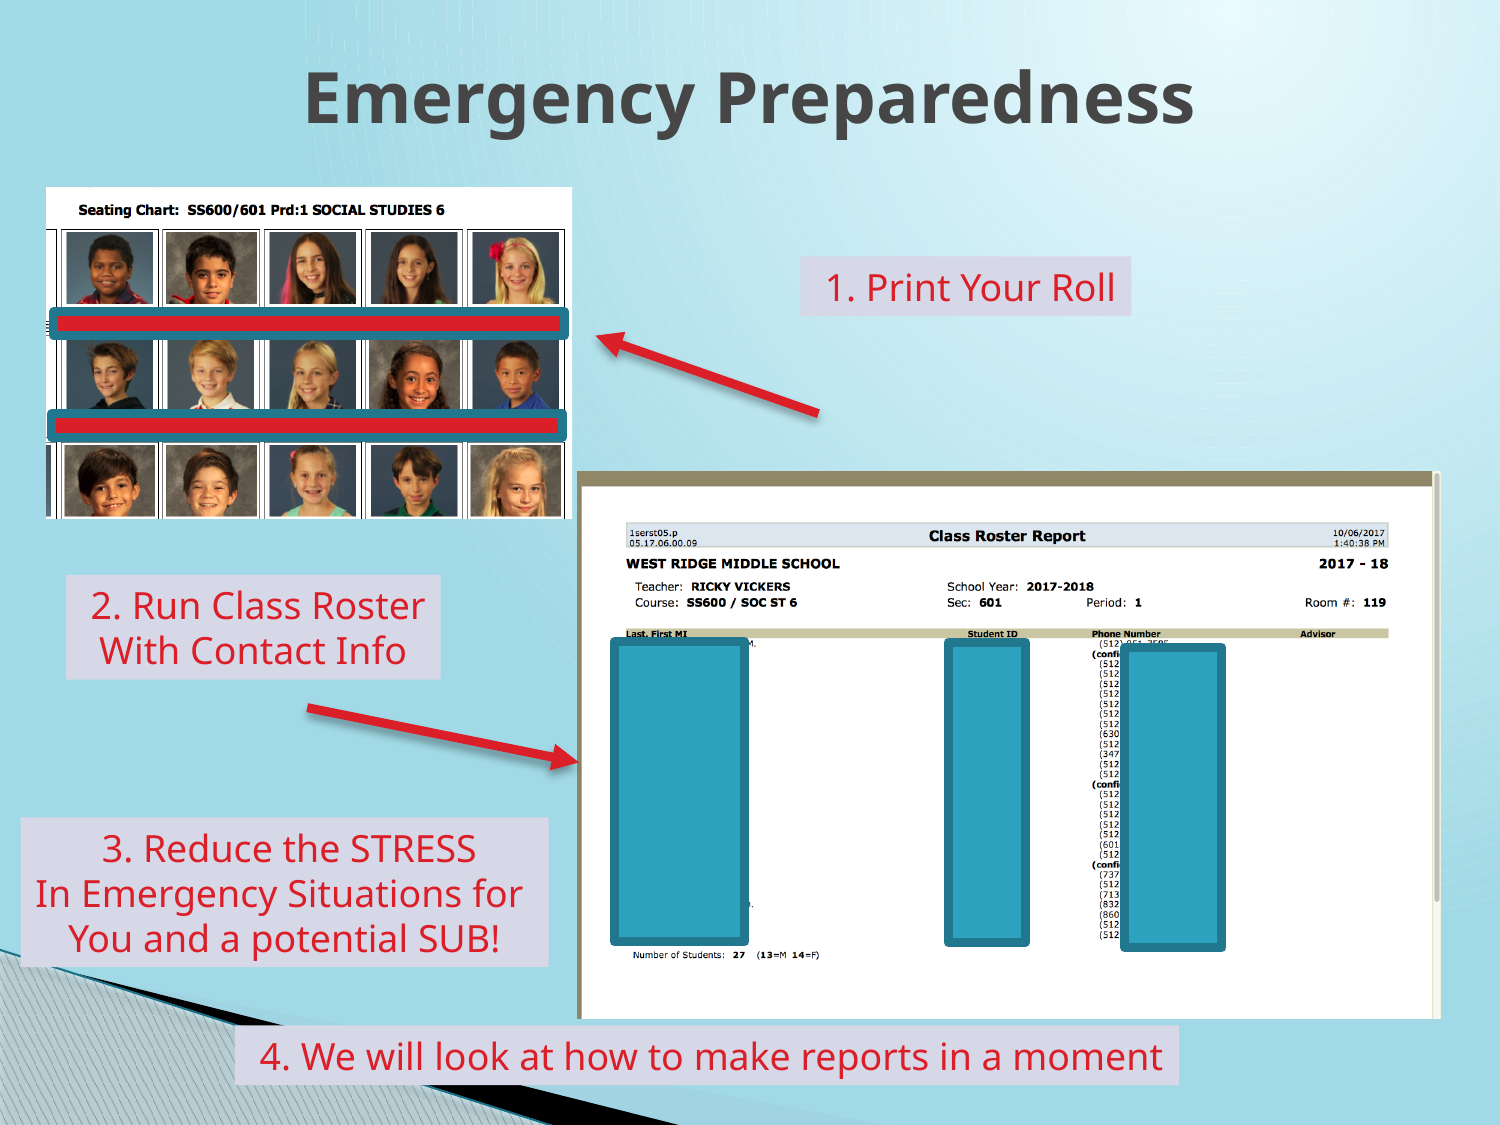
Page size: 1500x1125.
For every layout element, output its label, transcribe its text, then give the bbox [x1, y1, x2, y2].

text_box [306, 707, 580, 763]
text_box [577, 471, 1441, 1019]
text_box 4. We will look at how to make reports in a moment [234, 1025, 1179, 1086]
text_box 3. Reduce the STRESS In Emergency Situations for You and a potential SUB! [20, 817, 549, 968]
text_box 1. Print Your Roll [800, 256, 1132, 317]
text_box 2. Run Class Roster With Contact Info [66, 574, 441, 680]
picture [45, 187, 573, 519]
title Emergency Preparedness [75, 45, 1425, 188]
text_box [595, 335, 819, 414]
